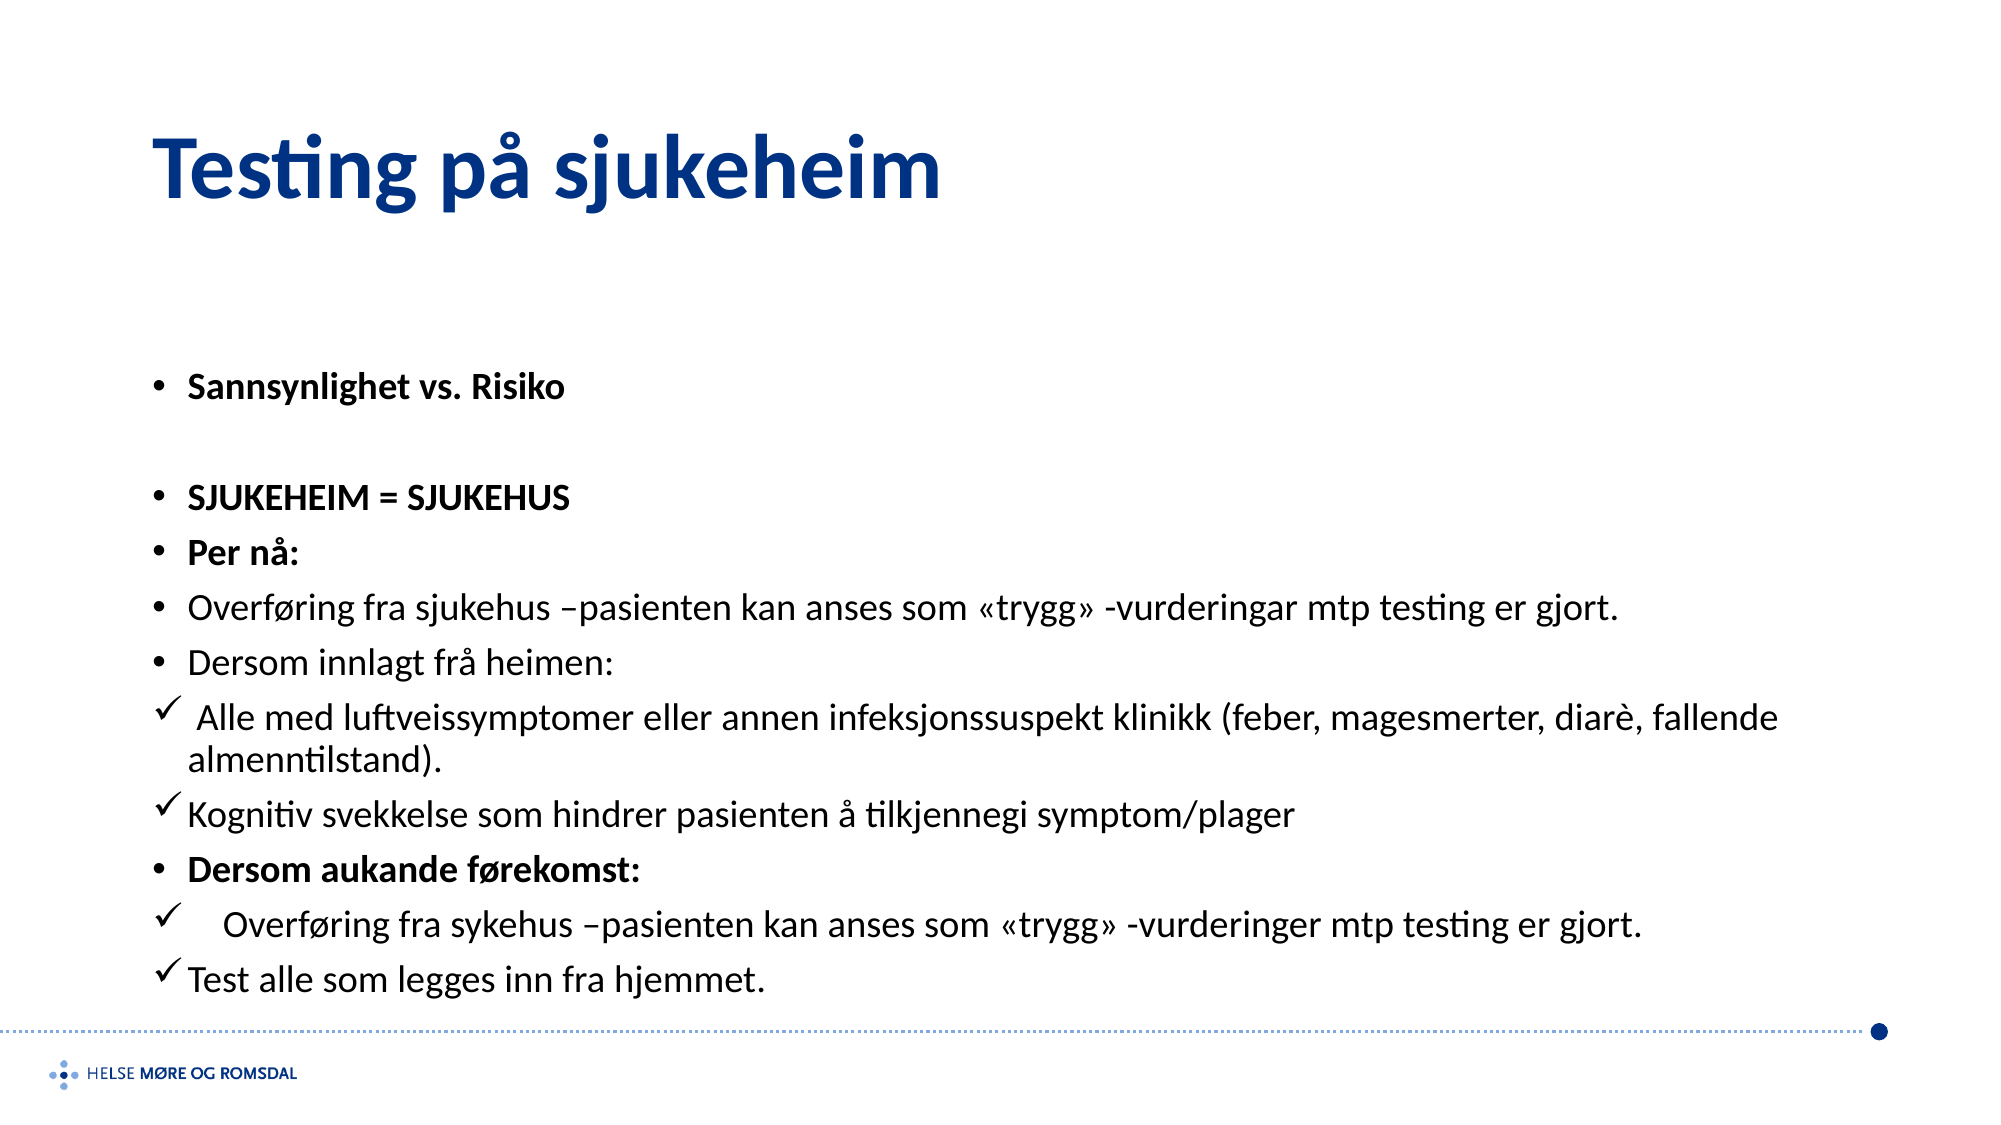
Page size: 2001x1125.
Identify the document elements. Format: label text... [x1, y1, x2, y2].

picture [49, 1060, 297, 1090]
list Sannsynlighet vs. Risiko SJUKEHEIM = SJUKEHUS Per nå: Overføring fra sjukehus –pasienten kan anses som «trygg» -vurderingar mtp testing er gjort. Dersom innlagt frå heimen: Alle med luftveissymptomer eller annen infeksjonssuspekt klinikk (feber, magesmerter, diarè, fallende almenntilstand). Kognitiv svekkelse som hindrer pasienten å tilkjennegi symptom/plager Dersom aukande førekomst: Overføring fra sykehus –pasienten kan anses som «trygg» -vurderinger mtp testing er gjort. Test alle som legges inn fra hjemmet. [137, 299, 1863, 1014]
title Testing på sjukeheim [137, 59, 1863, 278]
